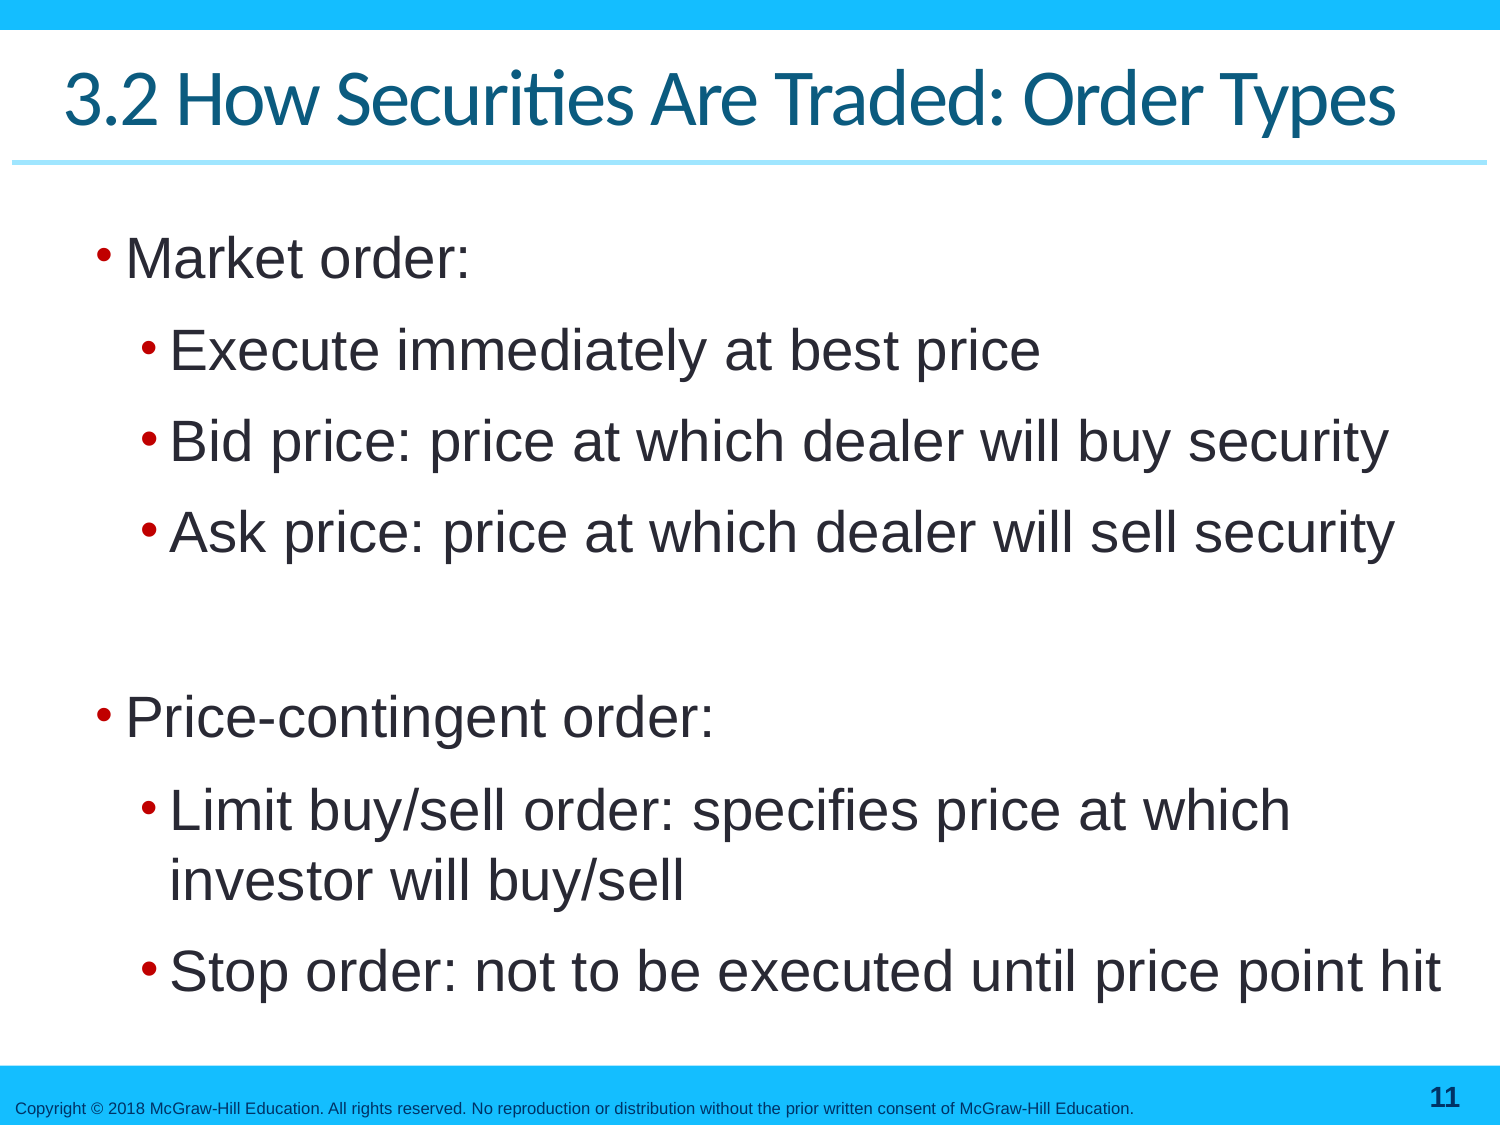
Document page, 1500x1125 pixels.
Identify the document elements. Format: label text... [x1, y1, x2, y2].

text_box Market order: Execute immediately at best price Bid price: price at which dealer will buy security Ask price: price at which dealer will sell security Price-contingent order: Limit buy/sell order: specifies price at which investor will buy/sell Stop order: not to be executed until price point hit [35, 212, 1486, 1013]
title 3.2 How Securities Are Traded: Order Types [47, 24, 1453, 163]
